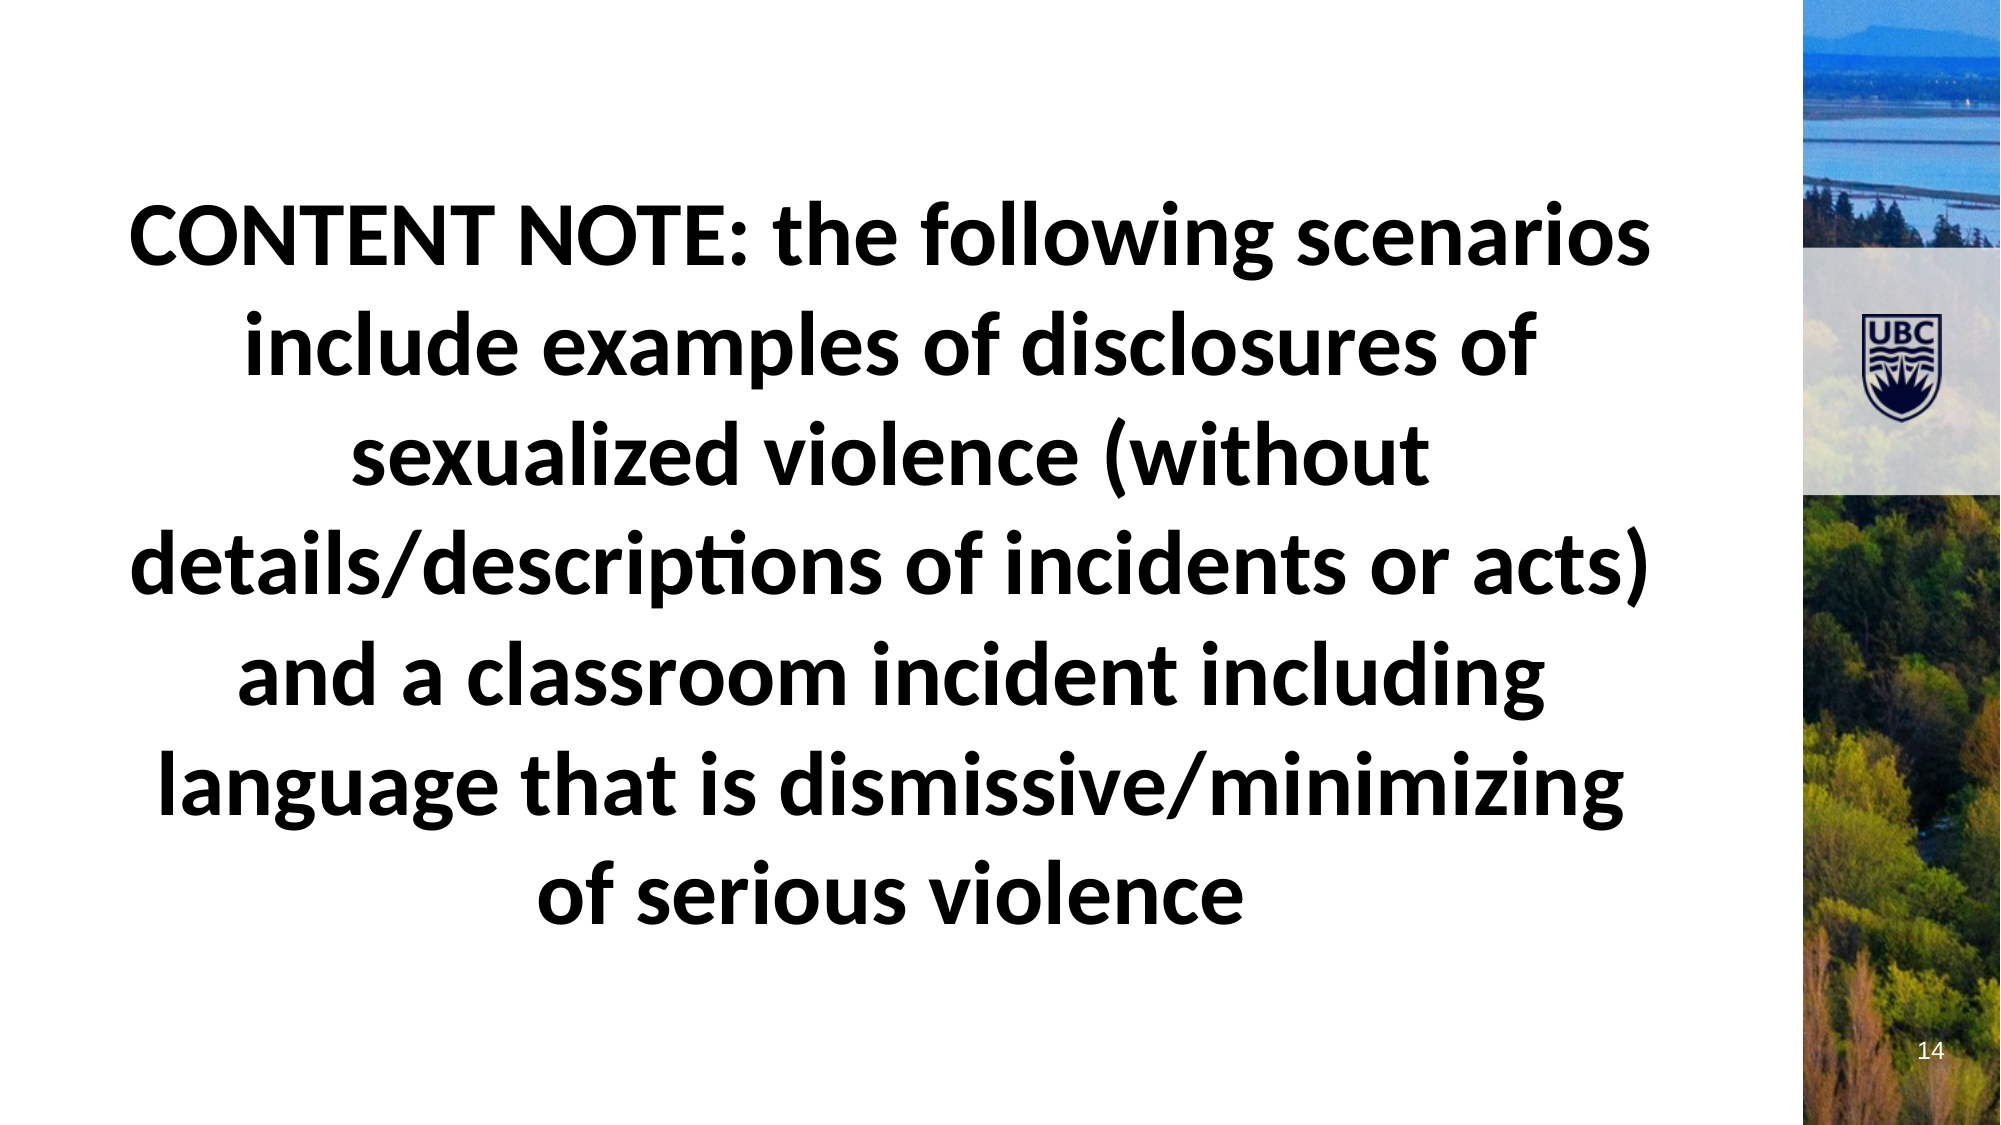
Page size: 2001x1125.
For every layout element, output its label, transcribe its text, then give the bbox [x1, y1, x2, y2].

text_box CONTENT NOTE: the following scenarios include examples of disclosures of sexualized violence (without details/descriptions of incidents or acts) and a classroom incident including language that is dismissive/minimizing of serious violence [96, 166, 1688, 951]
picture [1862, 314, 1942, 423]
picture [1803, 496, 2000, 1125]
picture [1803, 0, 2000, 247]
